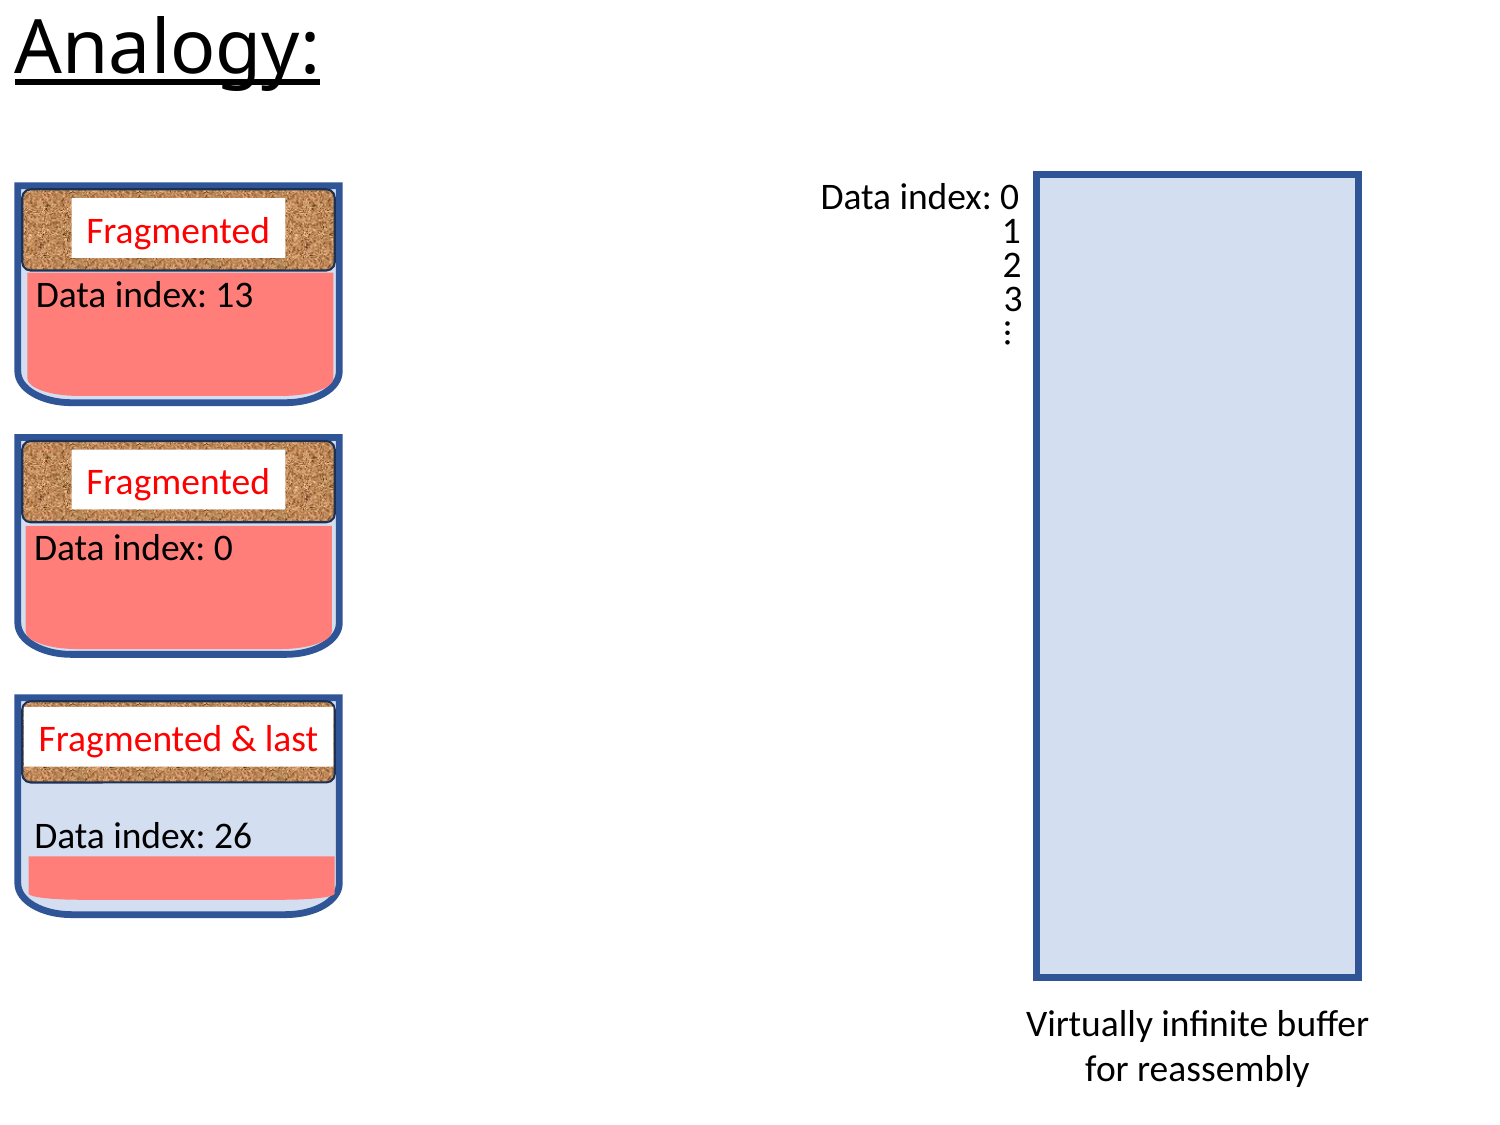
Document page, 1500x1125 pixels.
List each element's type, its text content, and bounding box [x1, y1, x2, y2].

text_box 3 [988, 266, 1038, 326]
text_box Virtually infinite buffer for reassembly [1011, 991, 1385, 1097]
text_box [26, 271, 335, 397]
text_box [16, 696, 341, 916]
text_box [21, 188, 336, 271]
text_box [24, 524, 333, 651]
text_box 1 [987, 198, 1036, 232]
text_box [21, 439, 336, 524]
text_box [27, 855, 336, 901]
text_box 2 [987, 232, 1037, 292]
text_box … [990, 305, 1051, 362]
text_box [1036, 173, 1360, 979]
text_box Fragmented & last [23, 706, 334, 767]
text_box Data index: 0 [19, 515, 248, 576]
text_box Data index: 13 [21, 262, 269, 323]
text_box Analogy: [0, 1, 1359, 108]
text_box [21, 700, 336, 784]
text_box Fragmented [71, 449, 286, 510]
text_box [16, 184, 341, 404]
text_box Data index: 26 [19, 803, 268, 864]
text_box Fragmented [71, 198, 286, 258]
text_box [16, 436, 341, 656]
text_box Data index: 0 [805, 164, 1035, 225]
